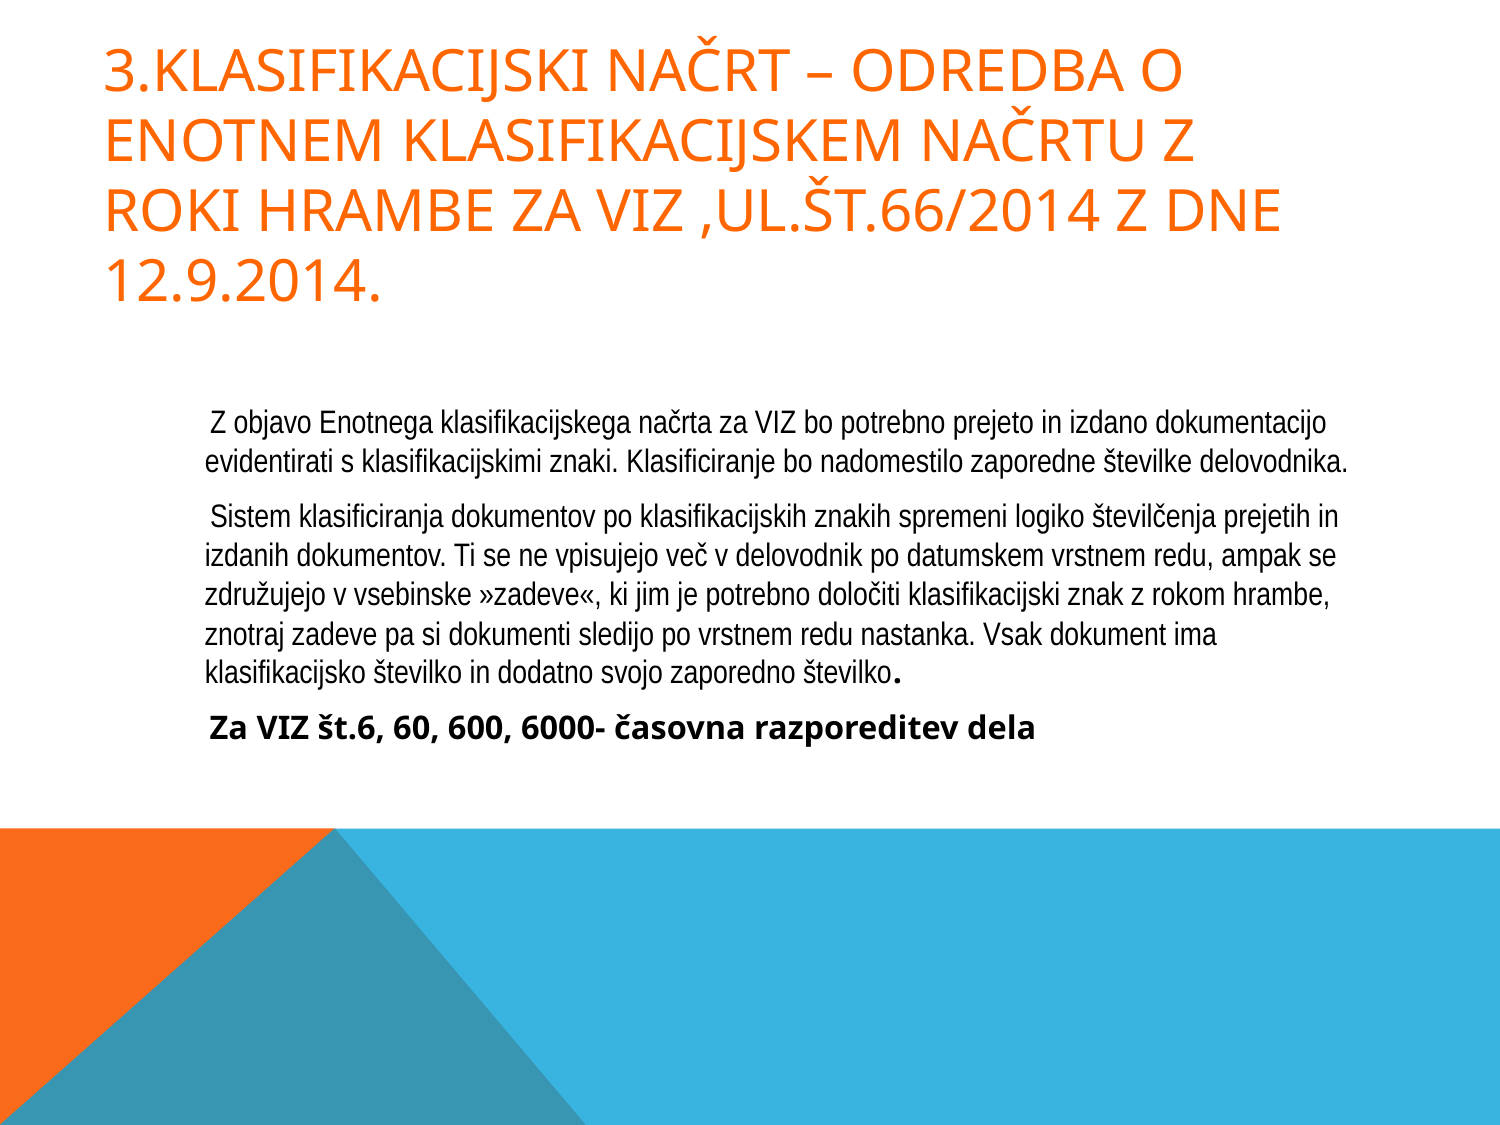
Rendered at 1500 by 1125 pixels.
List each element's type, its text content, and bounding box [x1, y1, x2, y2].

title 3.KLASIFIKACIJSKI NAČRT – ODREDBA O ENOTNEM KLASIFIKACIJSKEM NAČRTU z roki hrambe za viz ,UL.št.66/2014 z dne 12.9.2014. [88, 30, 1323, 315]
list Z objavo Enotnega klasifikacijskega načrta za VIZ bo potrebno prejeto in izdano dokumentacijo evidentirati s klasifikacijskimi znaki. Klasificiranje bo nadomestilo zaporedne številke delovodnika. Sistem klasificiranja dokumentov po klasifikacijskih znakih spremeni logiko številčenja prejetih in izdanih dokumentov. Ti se ne vpisujejo več v delovodnik po datumskem vrstnem redu, ampak se združujejo v vsebinske »zadeve«, ki jim je potrebno določiti klasifikacijski znak z rokom hrambe, znotraj zadeve pa si dokumenti sledijo po vrstnem redu nastanka. Vsak dokument ima klasifikacijsko številko in dodatno svojo zaporedno številko. Za VIZ št.6, 60, 600, 6000- časovna razporeditev dela [135, 338, 1369, 768]
